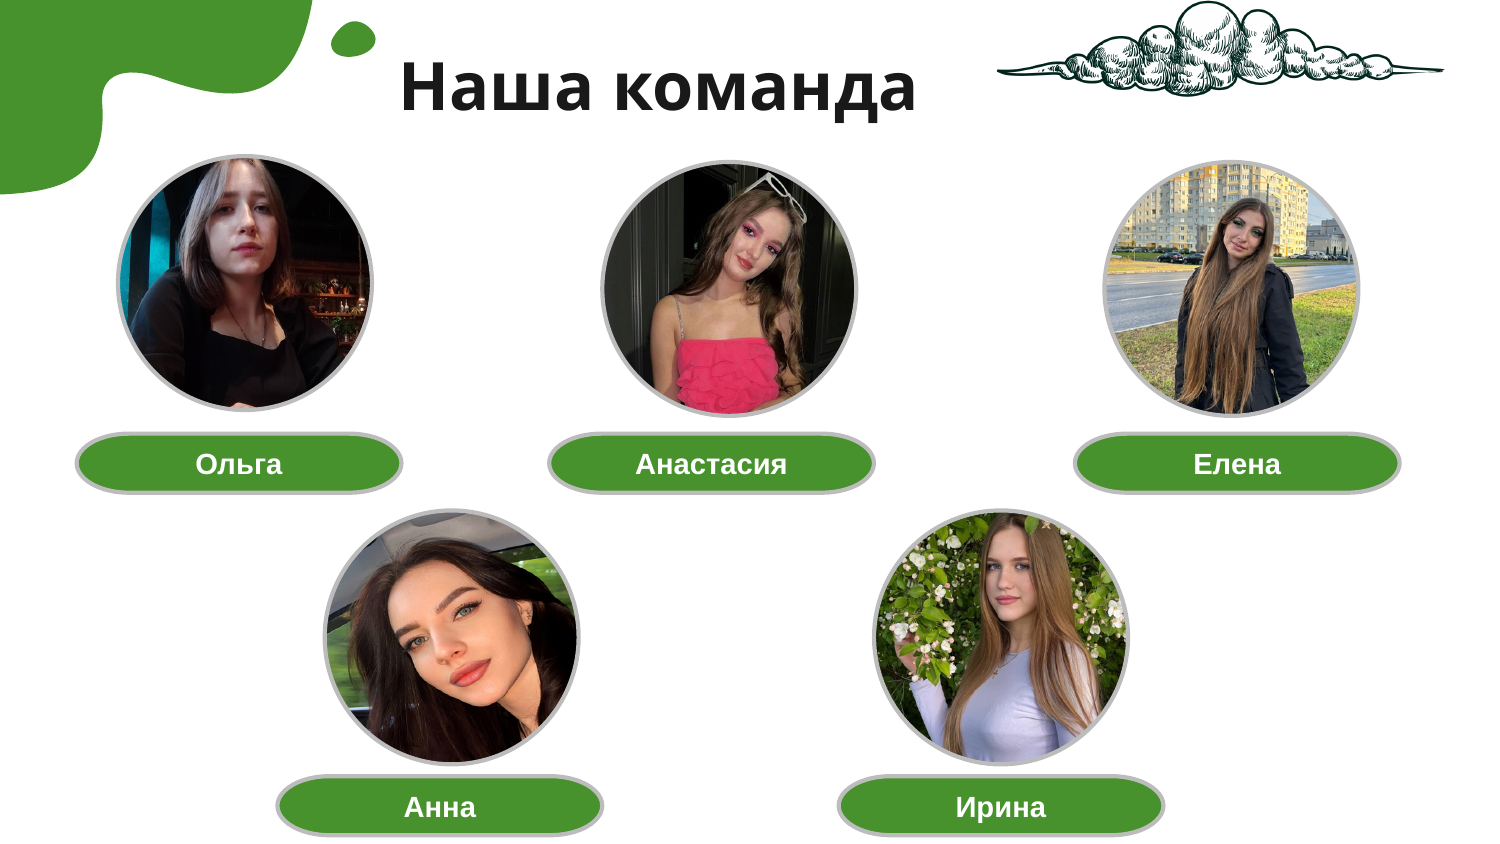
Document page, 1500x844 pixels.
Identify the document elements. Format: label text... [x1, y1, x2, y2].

text_box Ольга [74, 431, 404, 495]
text_box [322, 508, 581, 767]
text_box Ирина [836, 774, 1166, 838]
text_box [1102, 159, 1361, 418]
text_box Анна [275, 774, 605, 838]
picture [993, 0, 1448, 104]
title Наша команда [383, 0, 1211, 139]
text_box [600, 159, 859, 418]
text_box Елена [1072, 431, 1402, 495]
text_box [871, 508, 1131, 767]
text_box Анастасия [547, 431, 877, 495]
text_box [115, 153, 375, 413]
